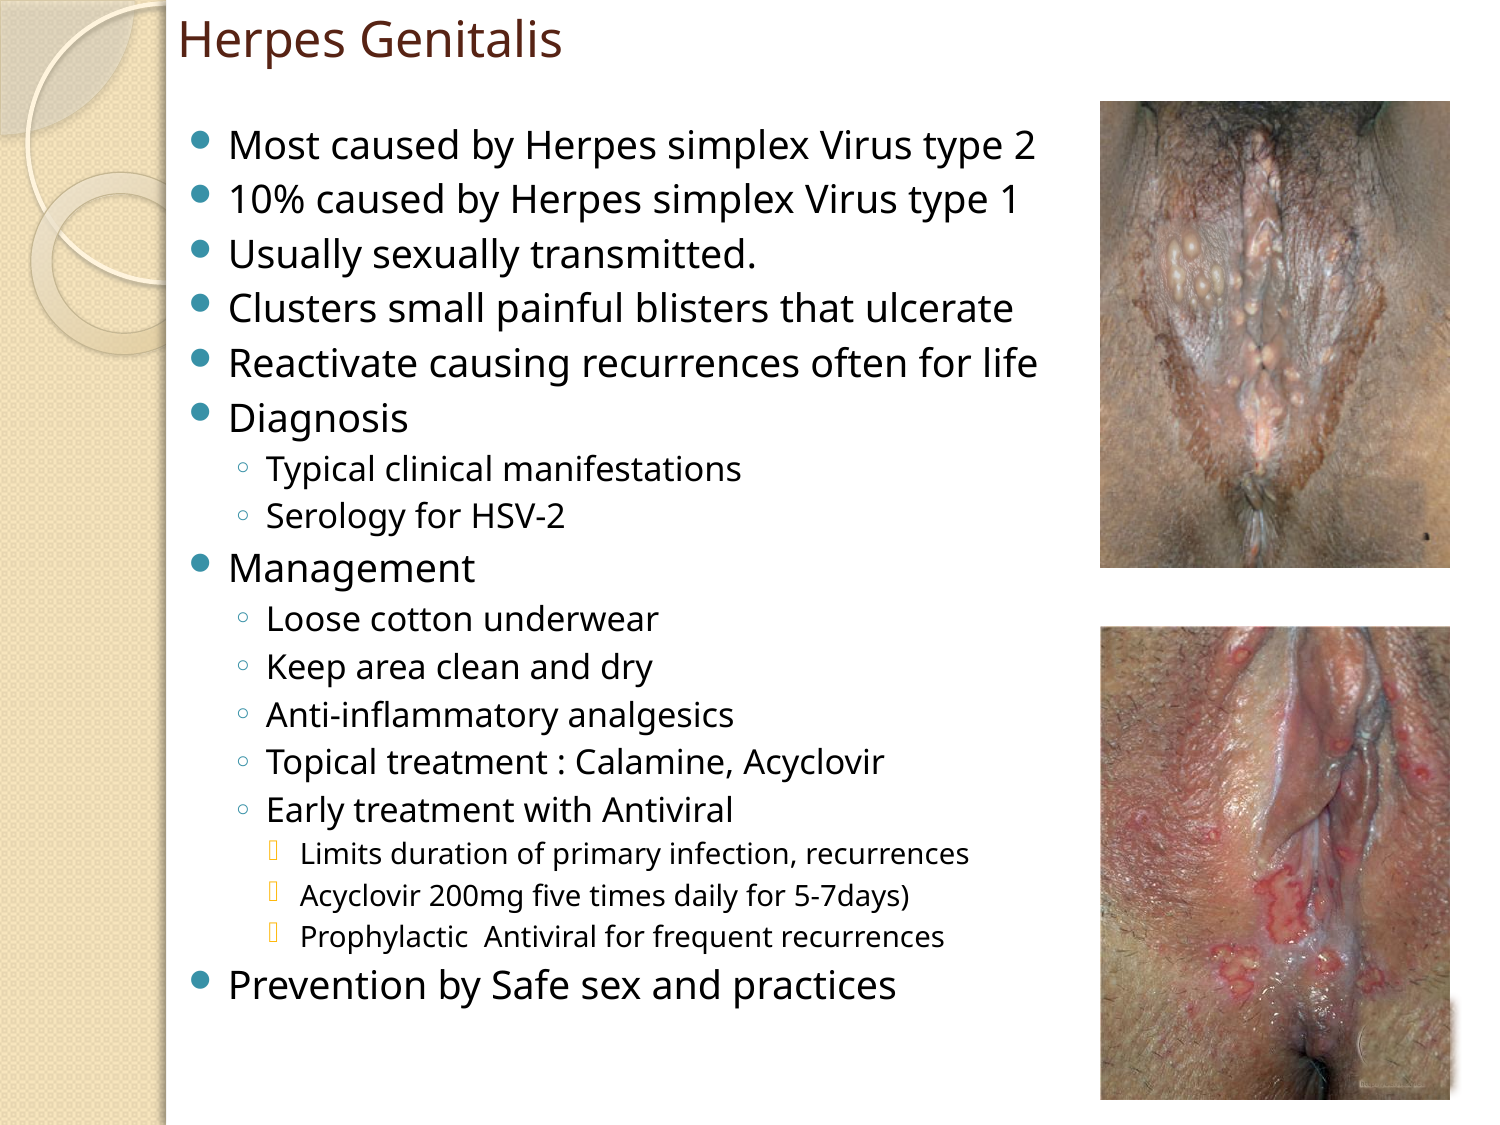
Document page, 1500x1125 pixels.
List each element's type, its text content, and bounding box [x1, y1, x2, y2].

list Most caused by Herpes simplex Virus type 2 10% caused by Herpes simplex Virus type 1 Usually sexually transmitted. Clusters small painful blisters that ulcerate Reactivate causing recurrences often for life Diagnosis Typical clinical manifestations Serology for HSV-2 Management Loose cotton underwear Keep area clean and dry Anti-inflammatory analgesics Topical treatment : Calamine, Acyclovir Early treatment with Antiviral Limits duration of primary infection, recurrences Acyclovir 200mg five times daily for 5-7days) Prophylactic Antiviral for frequent recurrences Prevention by Safe sex and practices [162, 112, 1075, 1125]
title Herpes Genitalis [162, 0, 1466, 75]
picture [1099, 626, 1463, 1101]
picture [1099, 100, 1451, 568]
